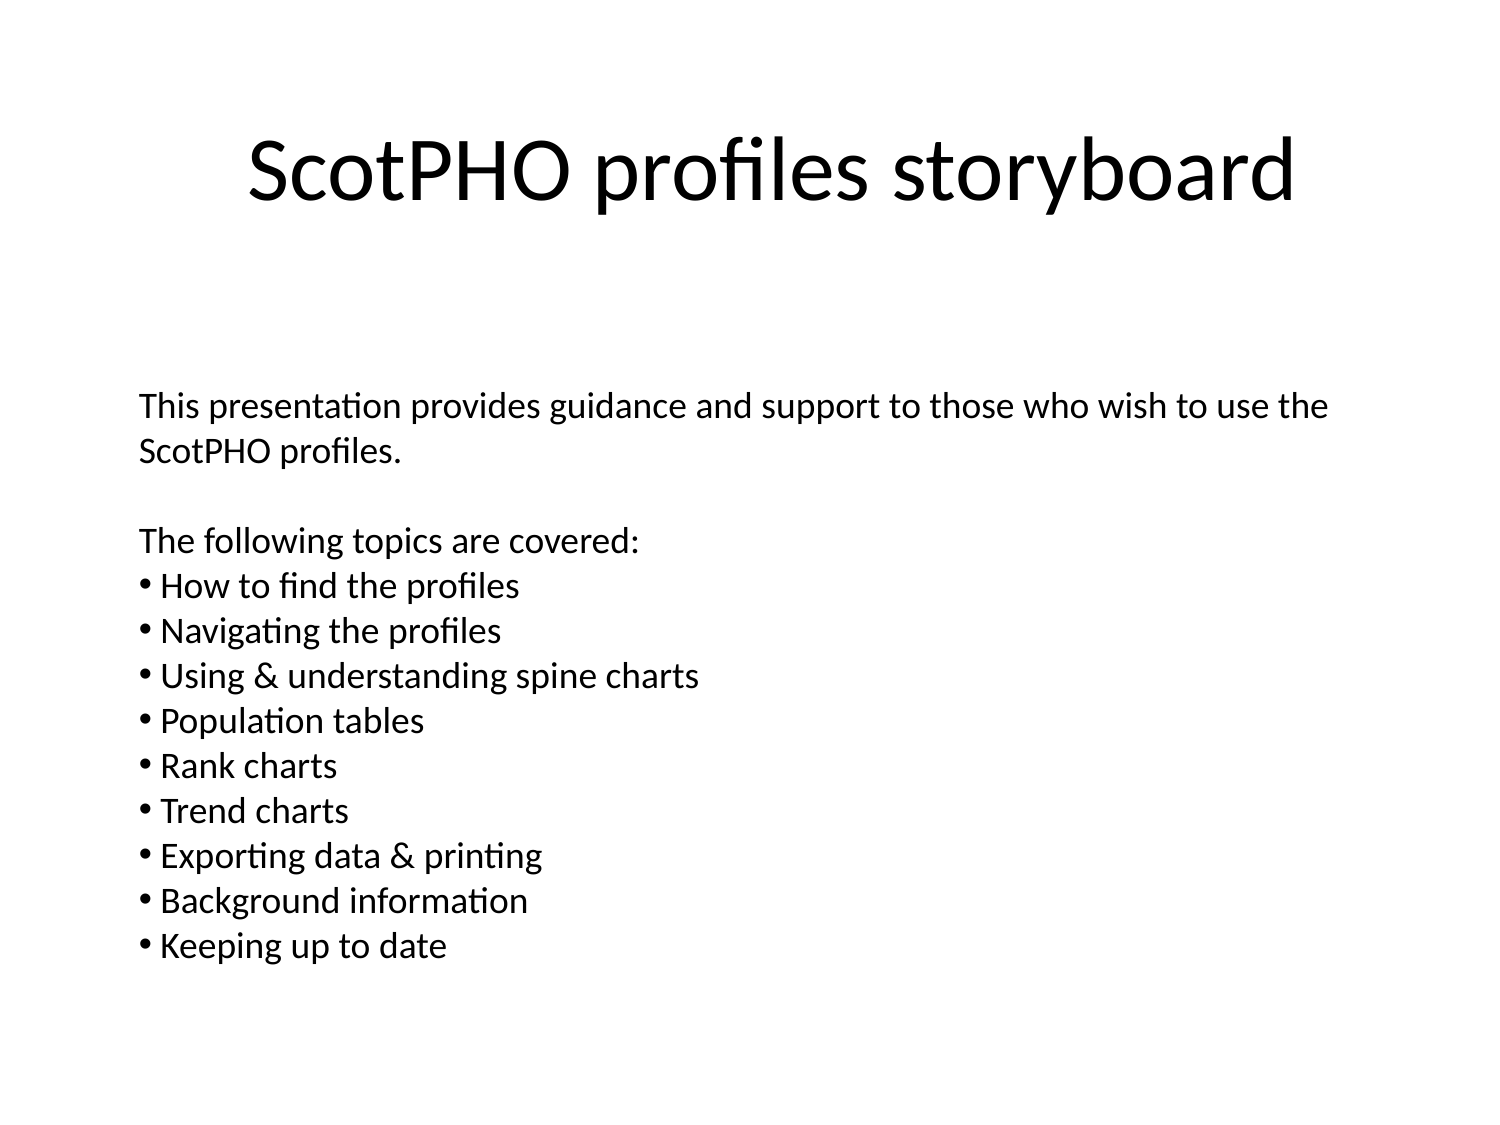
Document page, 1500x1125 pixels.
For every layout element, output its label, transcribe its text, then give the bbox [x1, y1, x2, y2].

title ScotPHO profiles storyboard [135, 42, 1411, 284]
text_box This presentation provides guidance and support to those who wish to use the ScotPHO profiles. The following topics are covered: How to find the profiles Navigating the profiles Using & understanding spine charts Population tables Rank charts Trend charts Exporting data & printing Background information Keeping up to date [123, 373, 1459, 1019]
